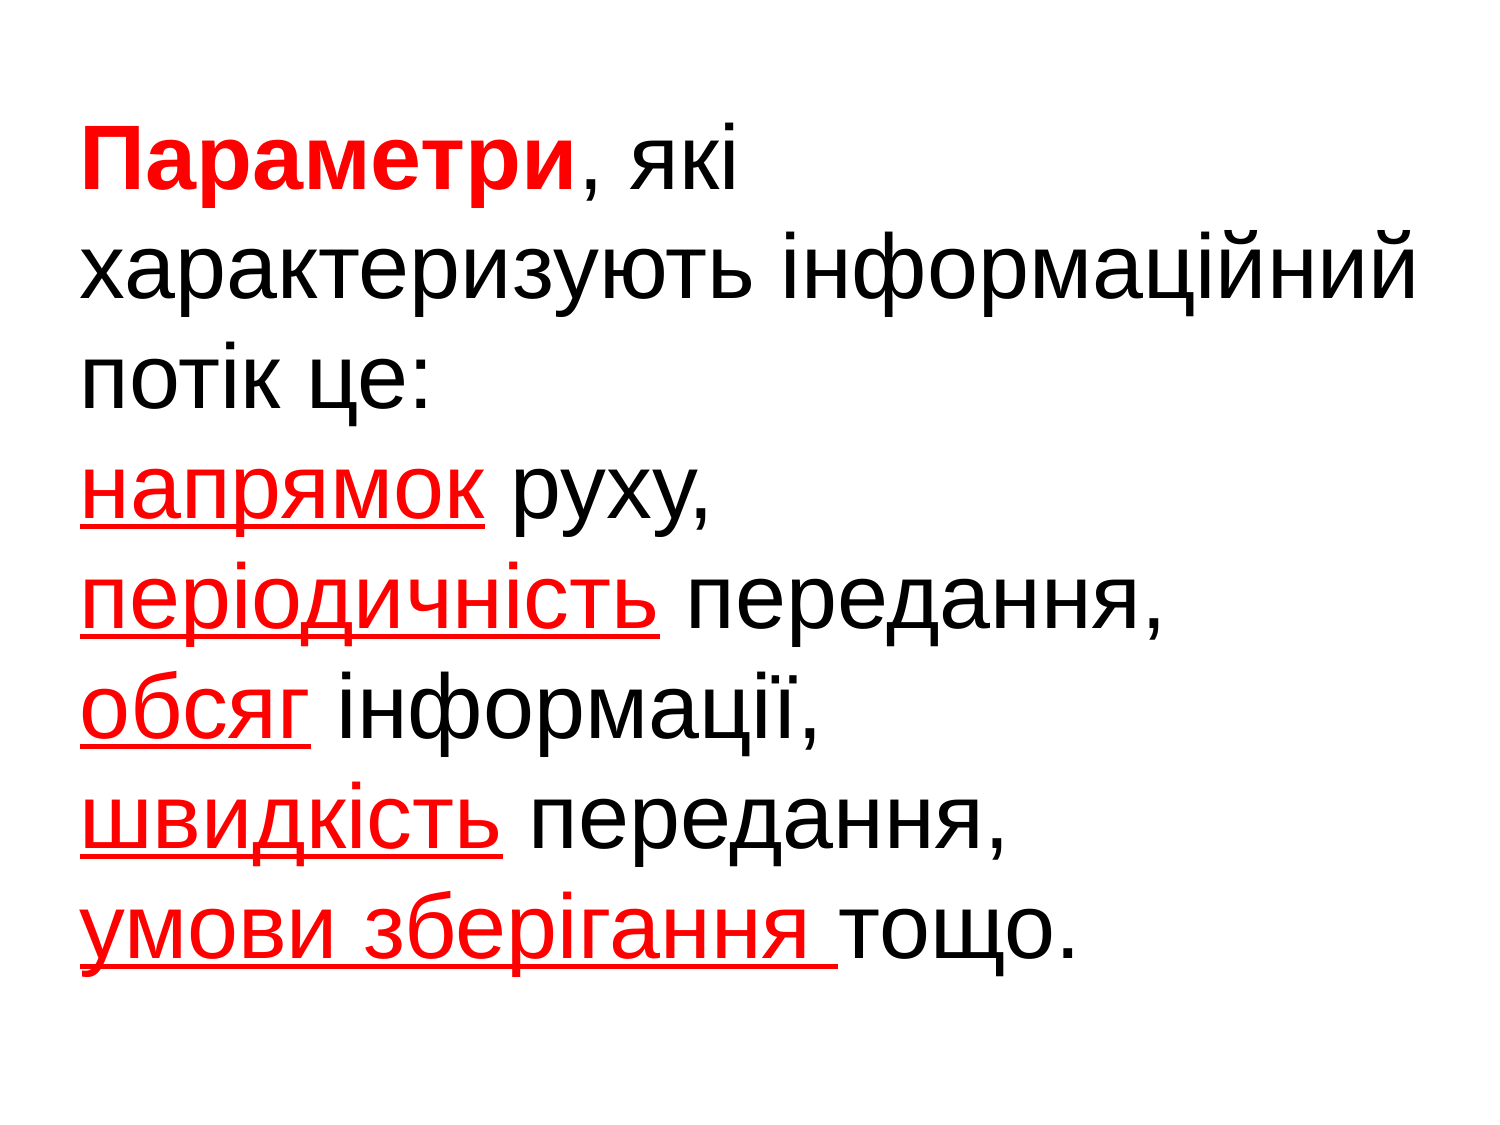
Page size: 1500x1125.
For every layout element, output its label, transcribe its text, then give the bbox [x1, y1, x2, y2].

text_box Параметри, які характеризують інформаційний потік це: напрямок руху, періодичність передання, обсяг інформації, швидкість передання, умови зберігання тощо. [64, 90, 1447, 985]
